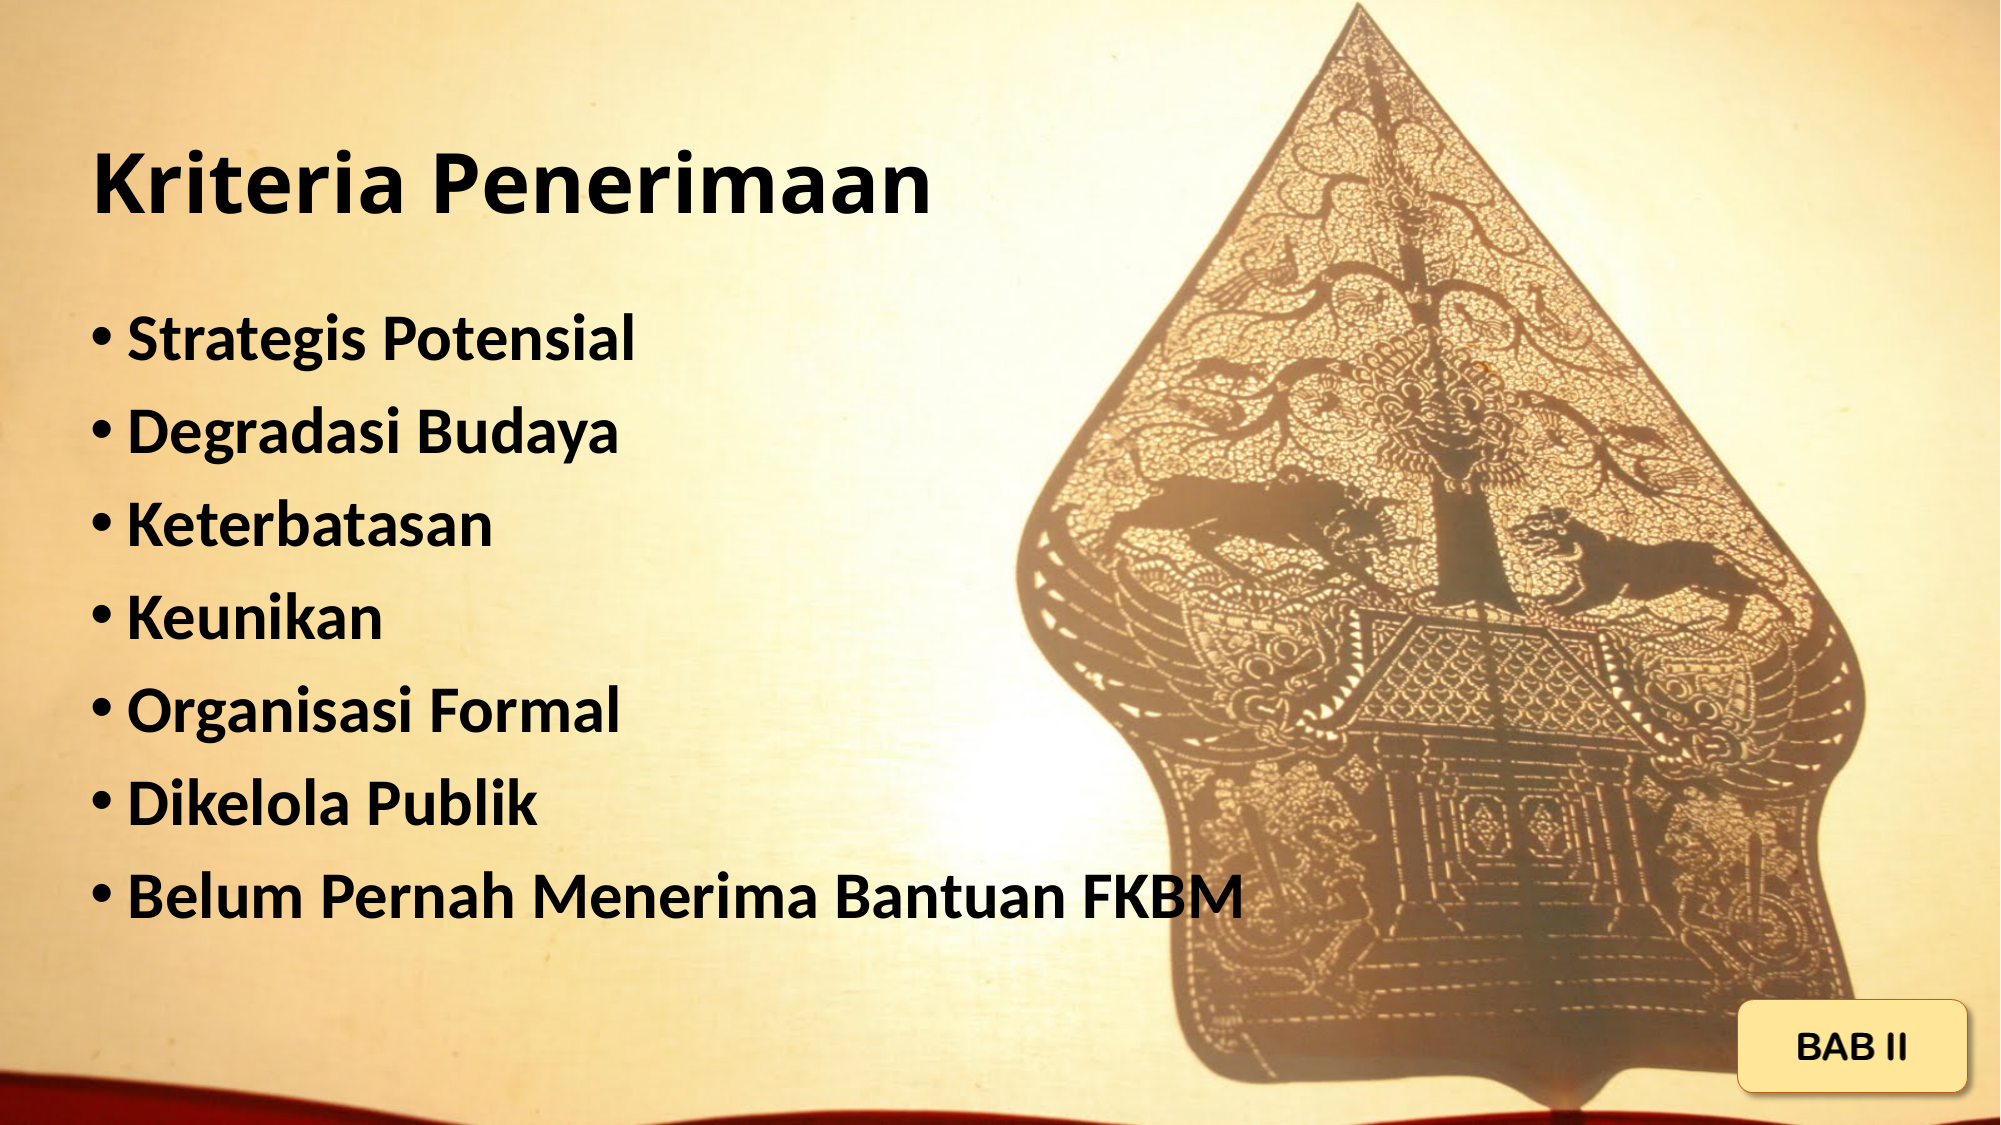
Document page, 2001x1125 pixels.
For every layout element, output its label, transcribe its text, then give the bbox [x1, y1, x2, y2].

title Kriteria Penerimaan [75, 78, 1801, 295]
list Strategis Potensial Degradasi Budaya Keterbatasan Keunikan Organisasi Formal Dikelola Publik Belum Pernah Menerima Bantuan FKBM [75, 295, 1801, 1010]
picture [0, 0, 2001, 1125]
